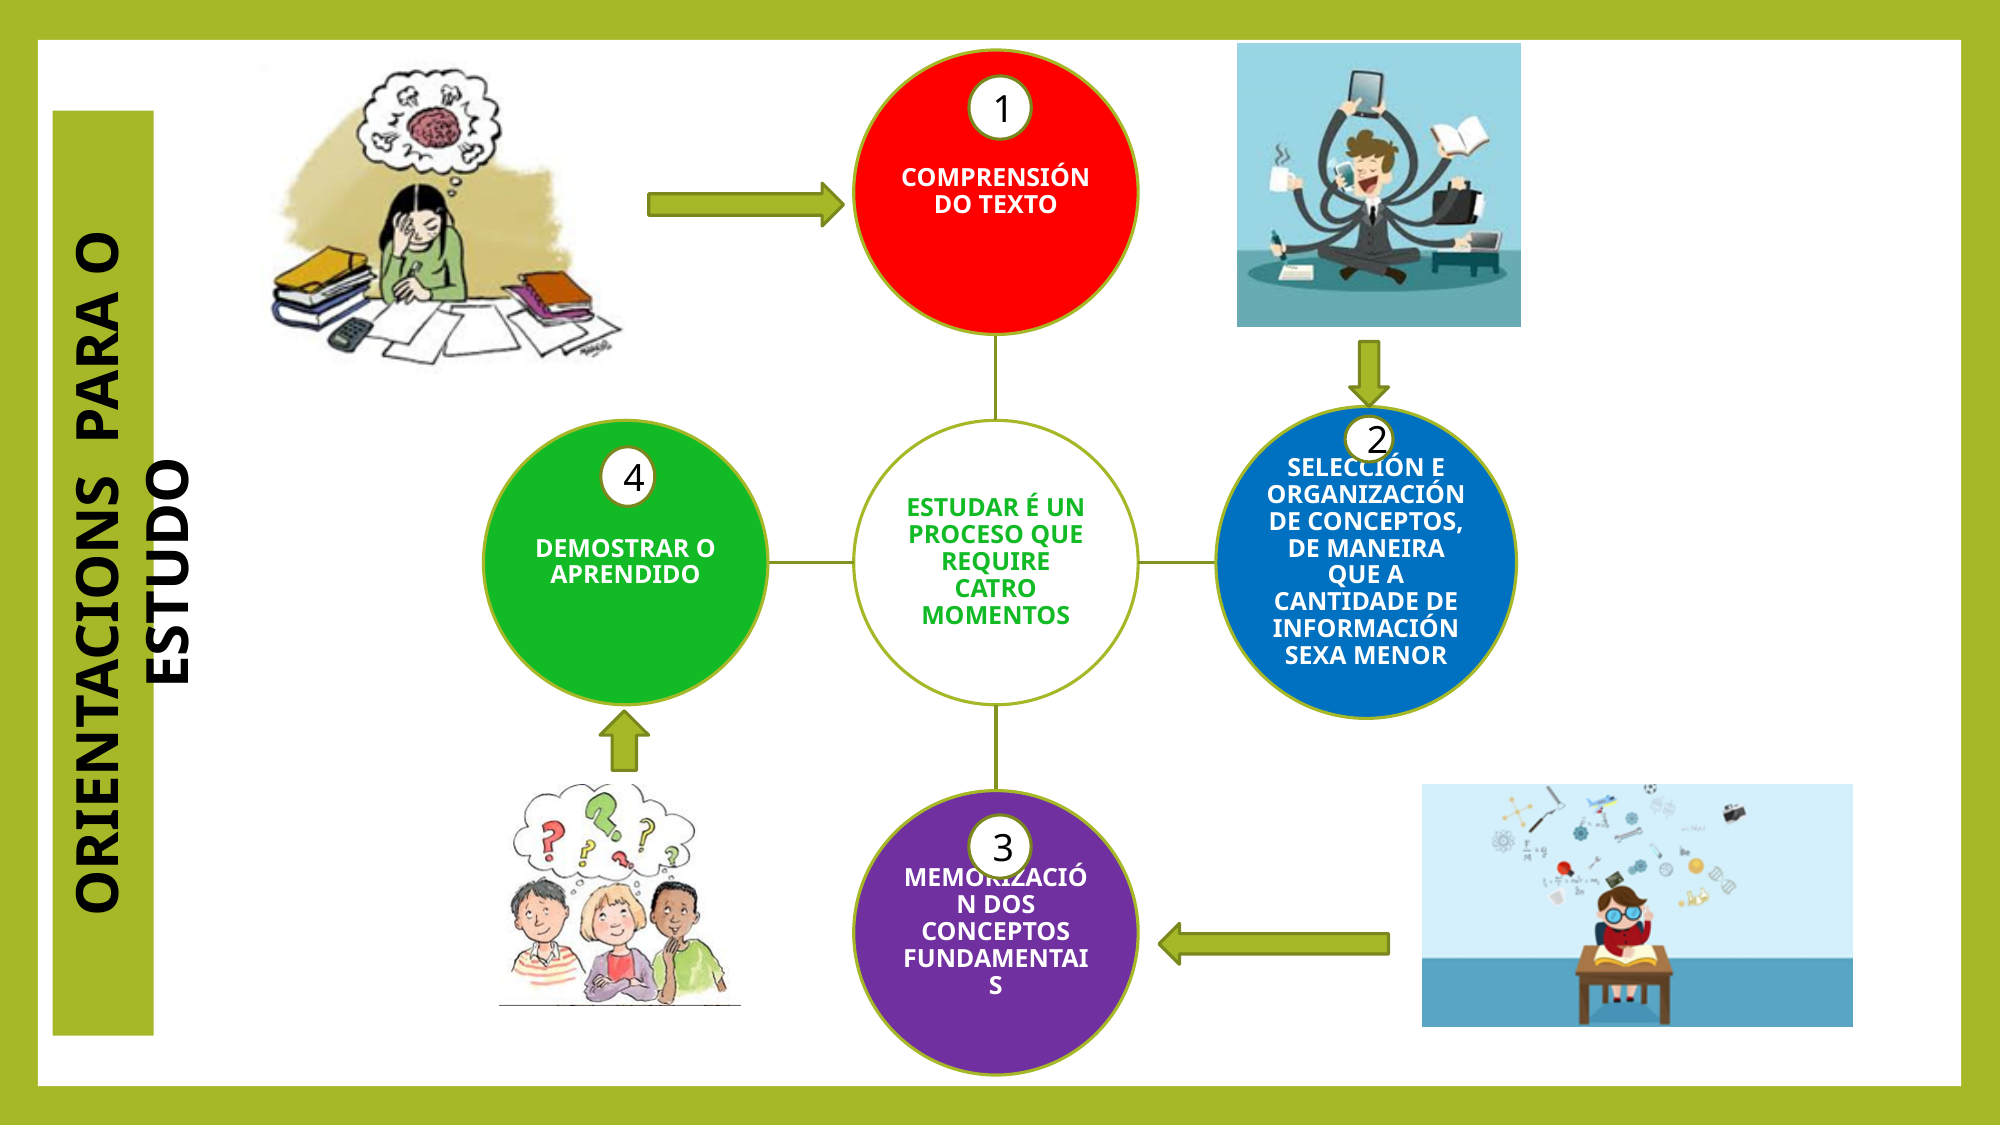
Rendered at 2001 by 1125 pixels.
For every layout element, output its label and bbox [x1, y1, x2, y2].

text_box [52, 43, 1912, 1079]
